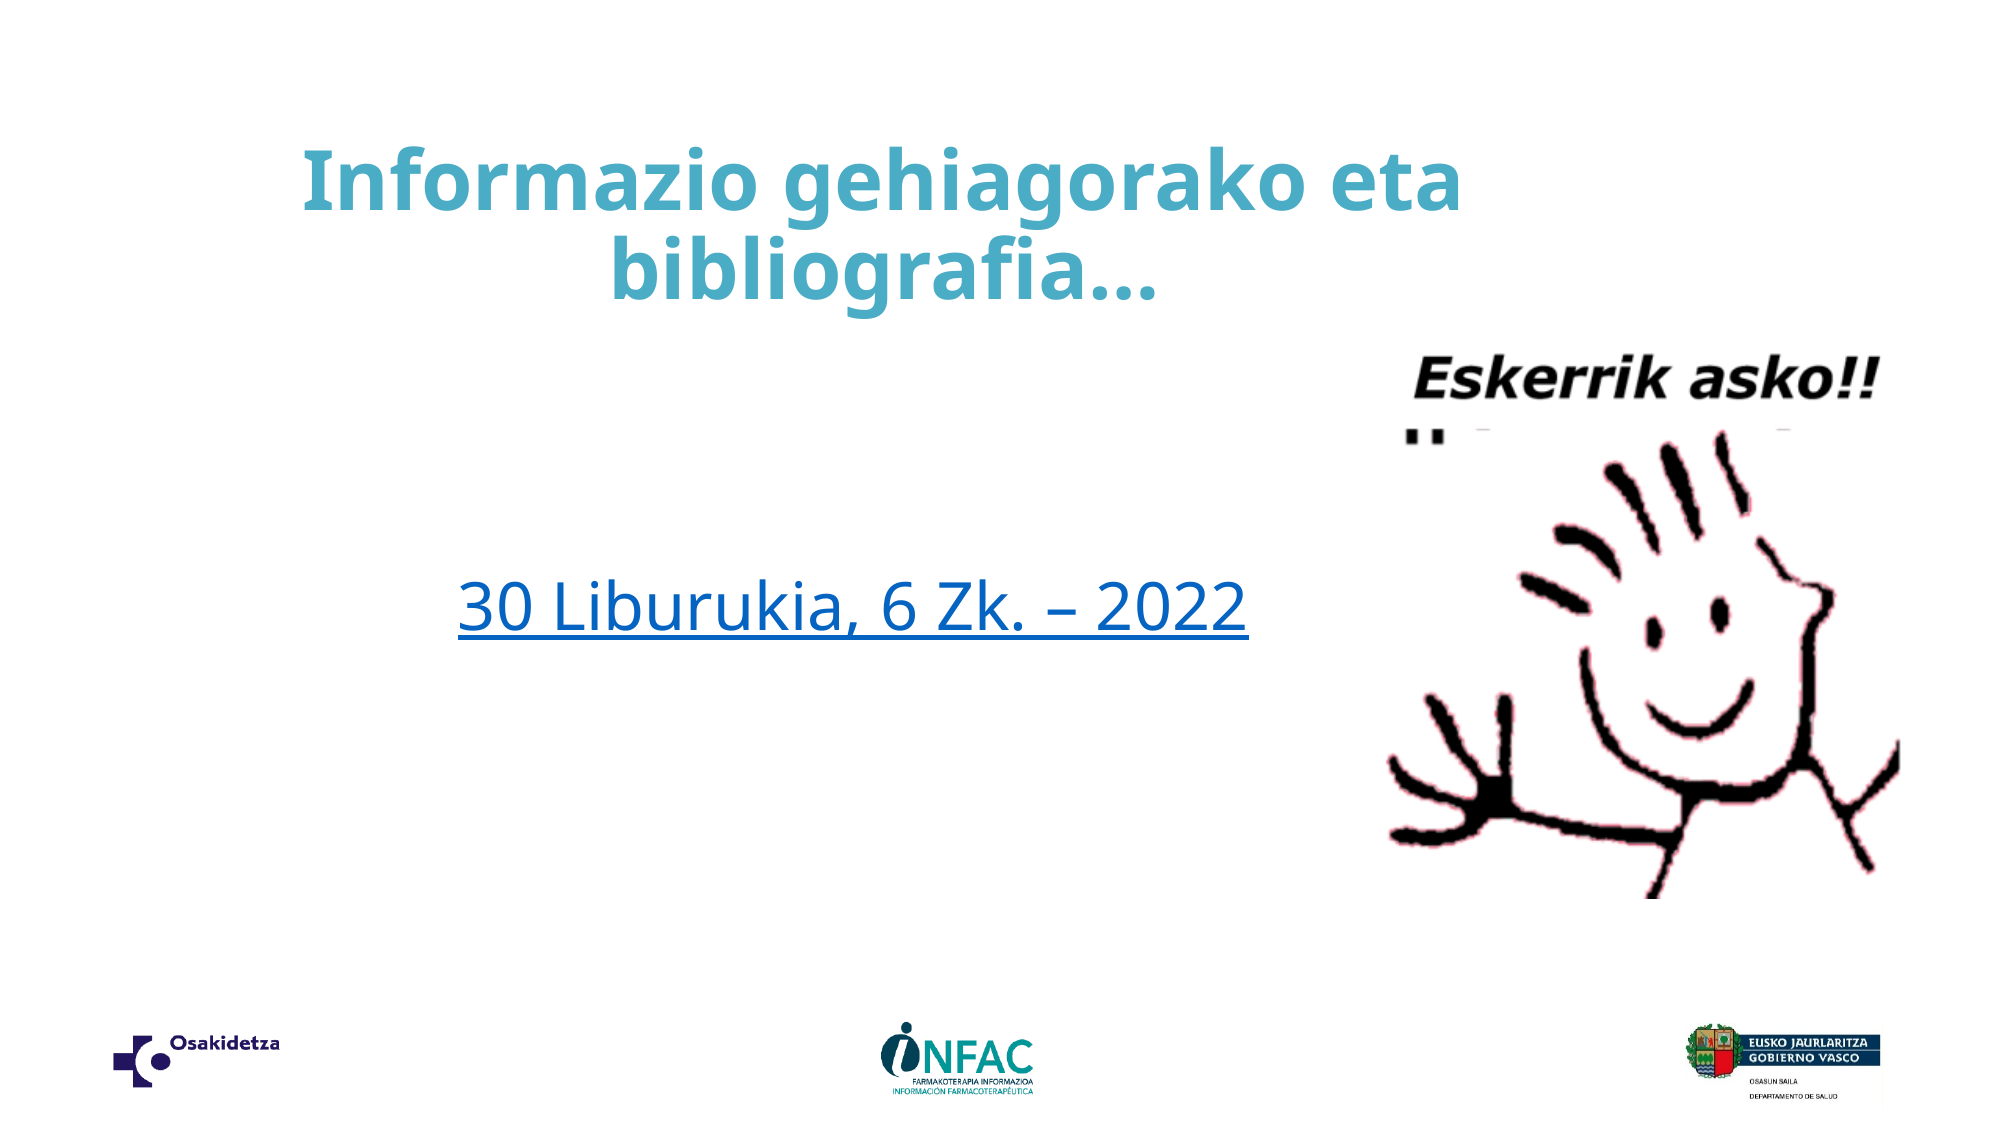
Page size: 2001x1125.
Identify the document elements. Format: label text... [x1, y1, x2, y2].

title Informazio gehiagorako eta bibliografia… [126, 75, 1642, 381]
list 30 Liburukia, 6 Zk. – 2022 [358, 299, 1349, 1012]
picture [1385, 343, 1924, 899]
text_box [101, 1014, 1884, 1111]
